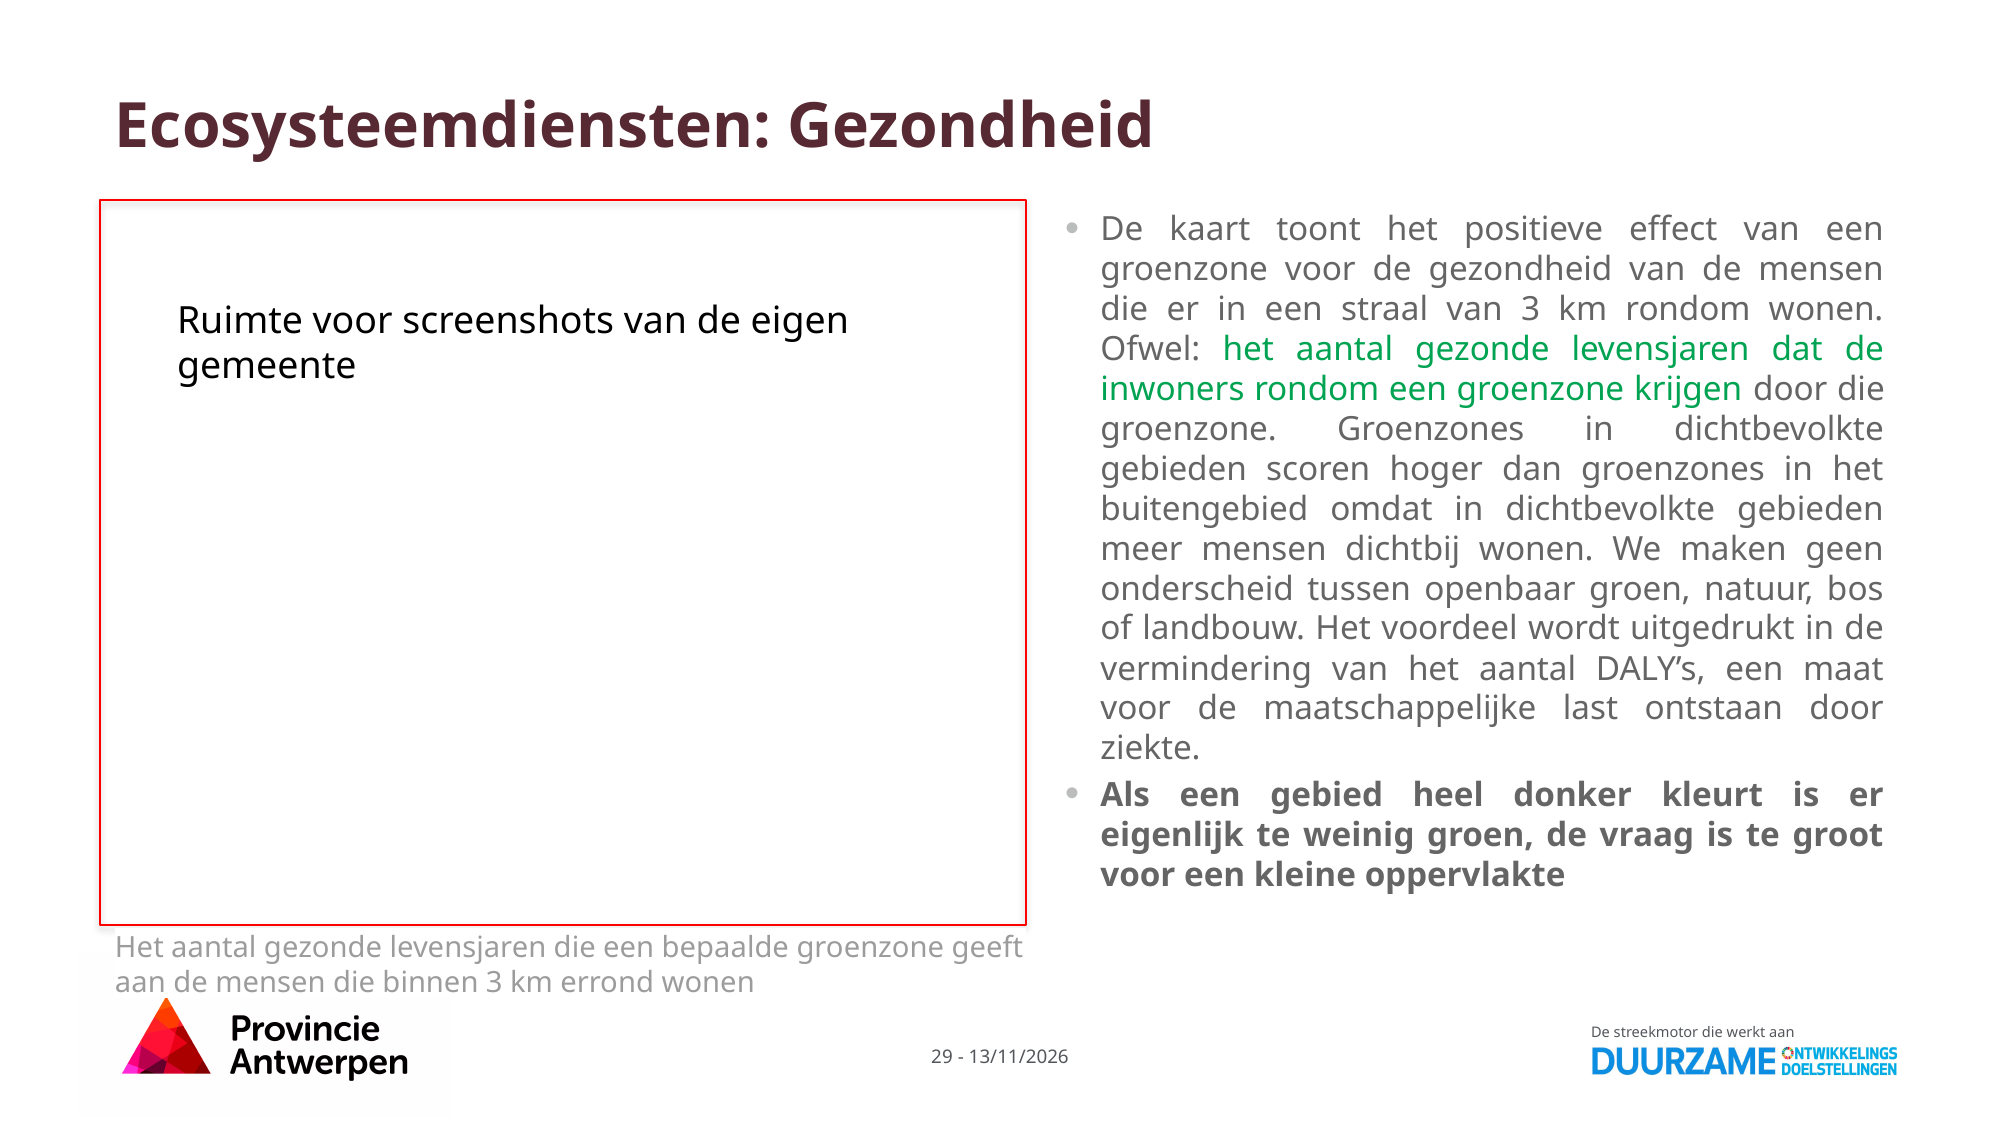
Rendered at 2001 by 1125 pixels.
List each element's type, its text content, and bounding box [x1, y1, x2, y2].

picture [1821, 1066, 1827, 1076]
text_box Ruimte voor screenshots van de eigen gemeente [162, 289, 984, 394]
picture [78, 951, 451, 1118]
title Ecosysteemdiensten: Gezondheid [99, 74, 1901, 171]
picture [1591, 1046, 1898, 1076]
text_box [99, 199, 1027, 926]
text_box Het aantal gezonde levensjaren die een bepaalde groenzone geeft aan de mensen die binnen 3 km errond wonen [114, 927, 1026, 998]
list De kaart toont het positieve effect van een groenzone voor de gezondheid van de mensen die er in een straal van 3 km rondom wonen. Ofwel: het aantal gezonde levensjaren dat de inwoners rondom een groenzone krijgen door die groenzone. Groenzones in dichtbevolkte gebieden scoren hoger dan groenzones in het buitengebied omdat in dichtbevolkte gebieden meer mensen dichtbij wonen. We maken geen onderscheid tussen openbaar groen, natuur, bos of landbouw. Het voordeel wordt uitgedrukt in de vermindering van het aantal DALY’s, een maat voor de maatschappelijke last ontstaan door ziekte. Als een gebied heel donker kleurt is er eigenlijk te weinig groen, de vraag is te groot voor een kleine oppervlakte [1049, 199, 1901, 926]
